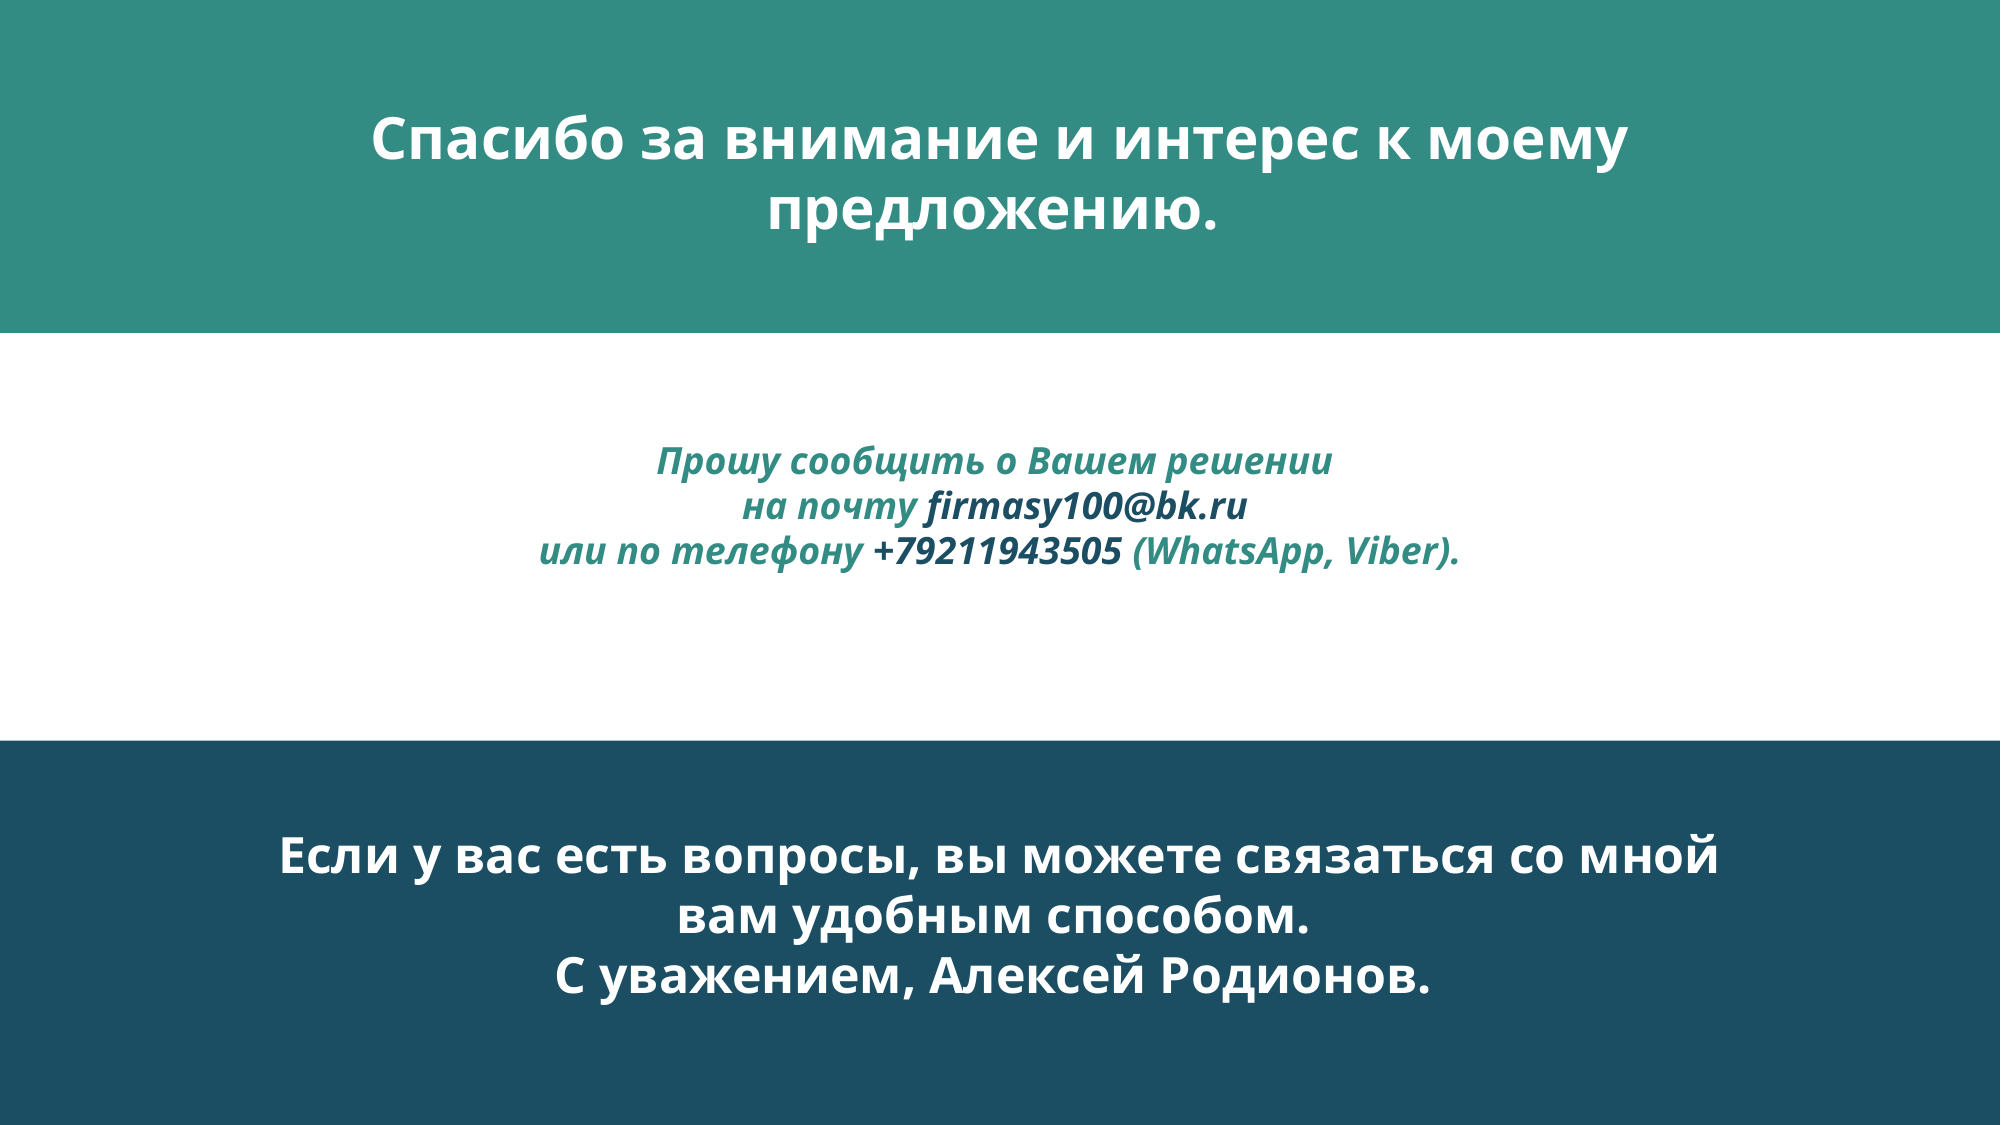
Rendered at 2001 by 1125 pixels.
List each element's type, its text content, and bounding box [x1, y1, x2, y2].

text_box Если у вас есть вопросы, вы можете связаться со мной вам удобным способом. С уважением, Алексей Родионов. [218, 816, 1782, 1072]
text_box Спасибо за внимание и интерес к моему предложению. [139, 93, 1861, 319]
text_box [0, 332, 2000, 742]
text_box [0, 742, 2000, 1125]
text_box [0, 0, 2000, 332]
text_box Прошу сообщить о Вашем решении на почту firmasy100@bk.ru или по телефону +79211943505 (WhatsApp, Viber). [270, 430, 1730, 625]
